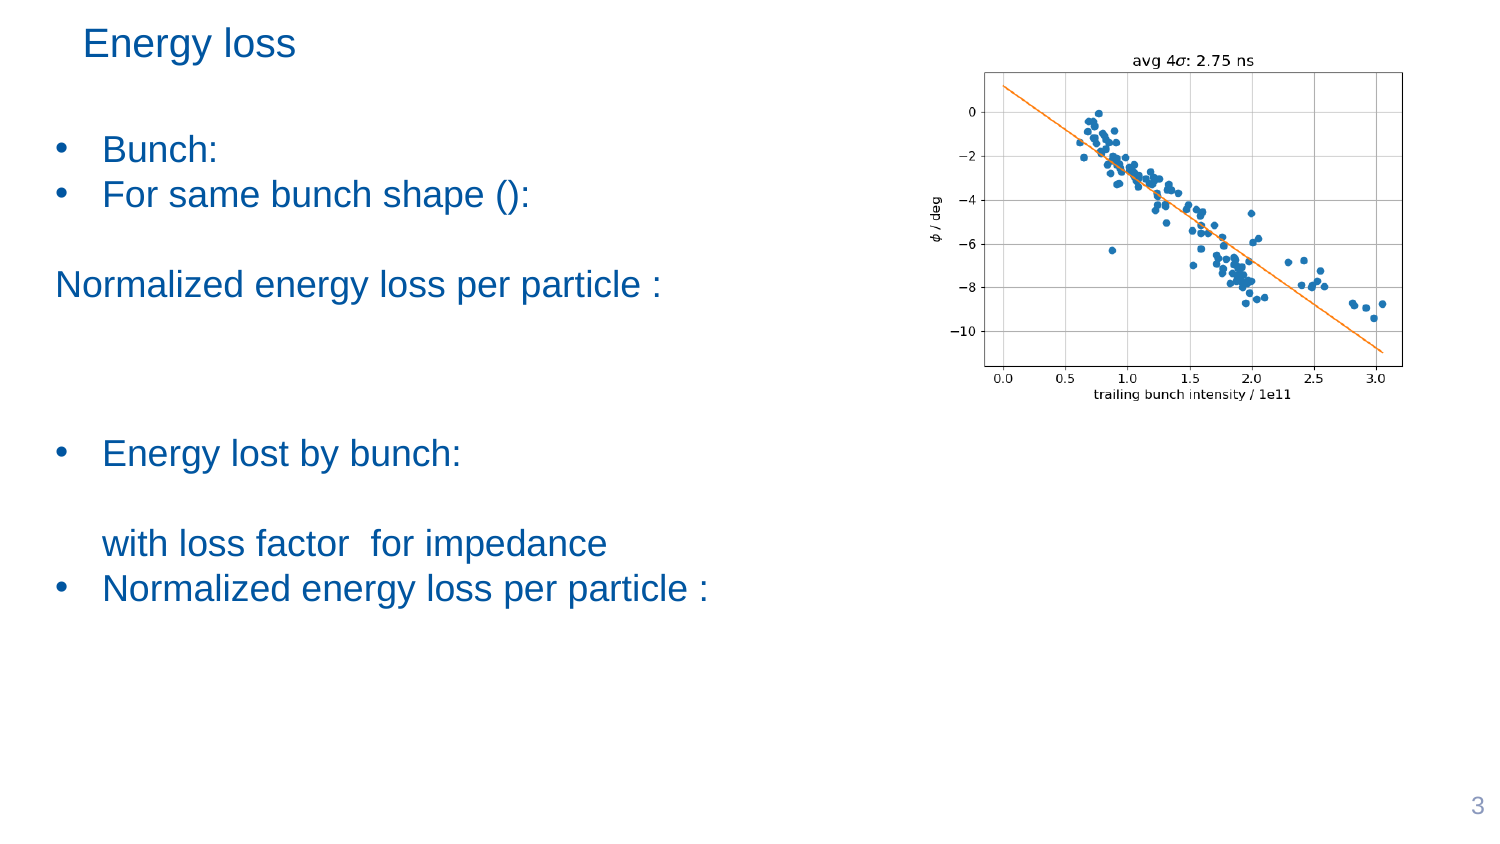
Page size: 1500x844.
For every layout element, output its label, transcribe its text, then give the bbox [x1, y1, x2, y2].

text_box Energy loss [74, 8, 1425, 73]
picture [915, 39, 1418, 415]
slide_number 3 [1417, 782, 1500, 828]
